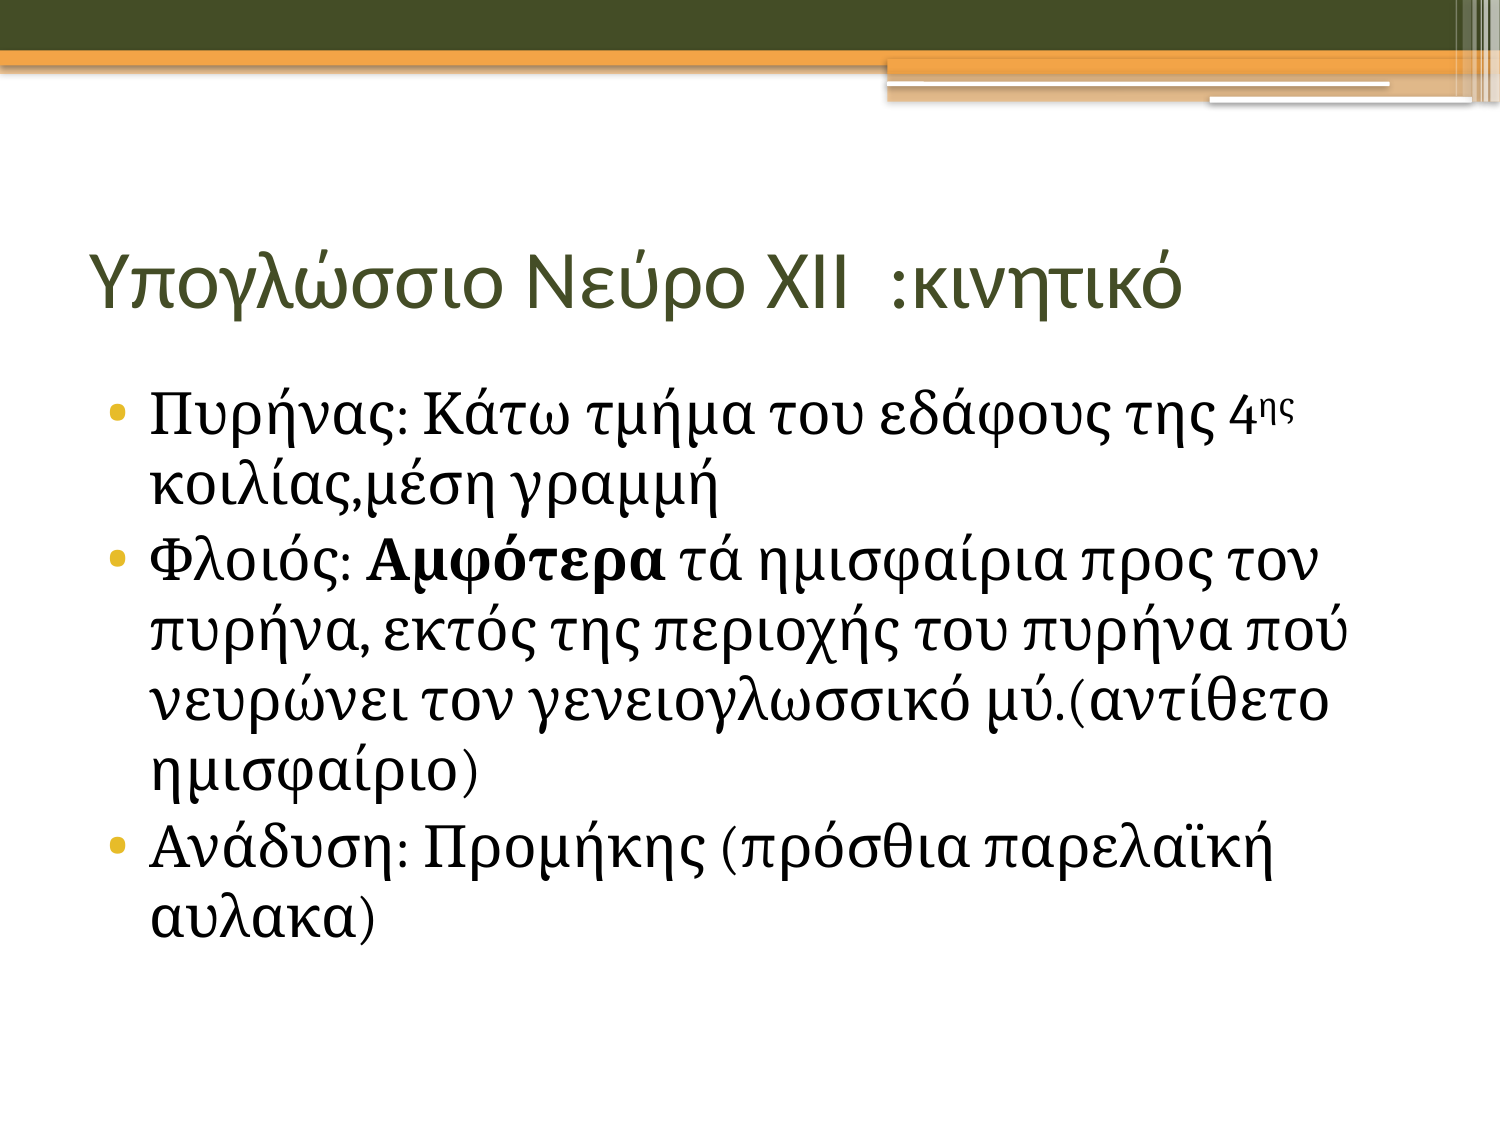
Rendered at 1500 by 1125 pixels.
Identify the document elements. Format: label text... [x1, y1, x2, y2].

title Υπογλώσσιο Νεύρο ΧΙΙ :κινητικό [75, 187, 1425, 363]
list Πυρήνας: Κάτω τμήμα του εδάφους της 4ης κοιλίας,μέση γραμμή Φλοιός: Αμφότερα τά ημισφαίρια προς τον πυρήνα, εκτός της περιοχής του πυρήνα πού νευρώνει τον γενειογλωσσικό μύ.(αντίθετο ημισφαίριο) Ανάδυση: Προμήκης (πρόσθια παρελαϊκή αυλακα) [75, 368, 1425, 1079]
